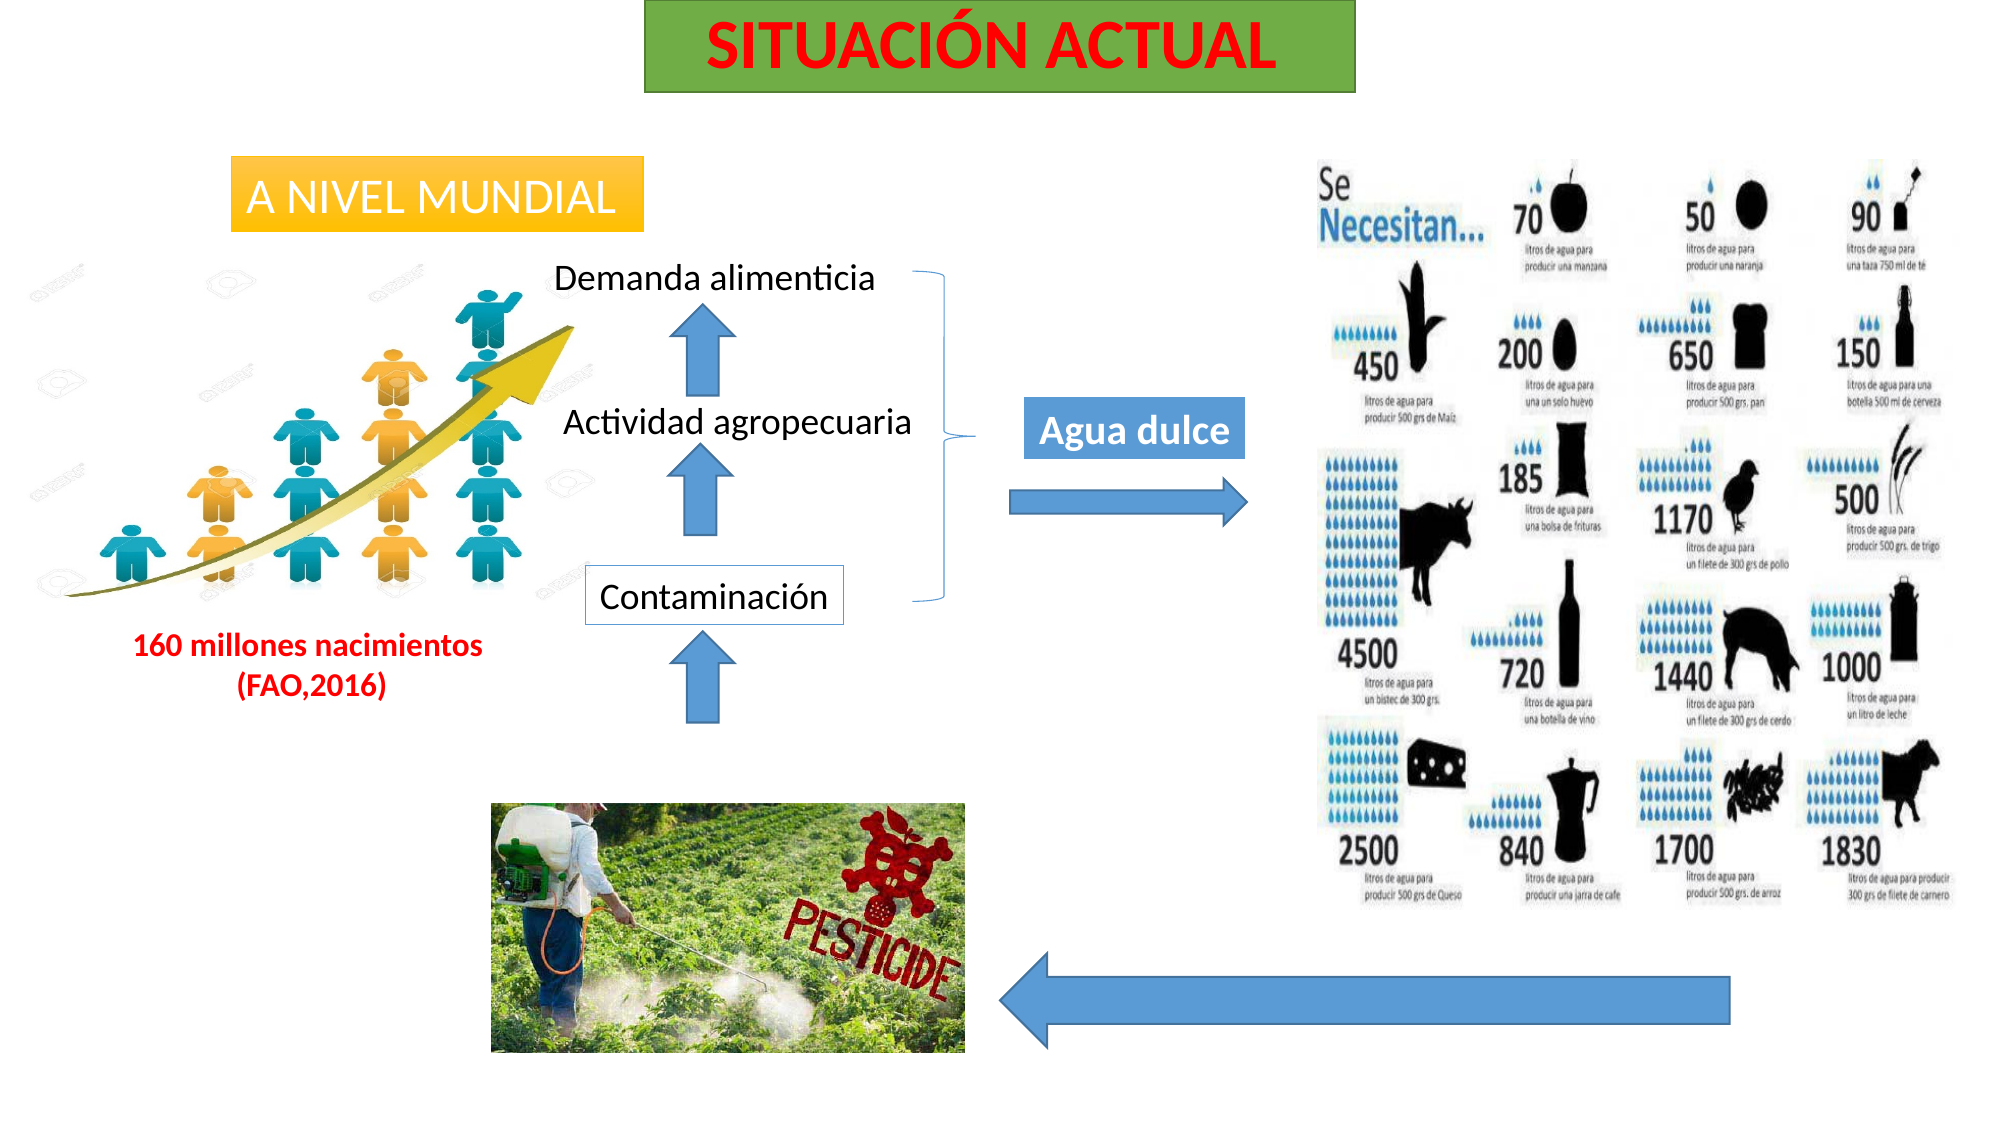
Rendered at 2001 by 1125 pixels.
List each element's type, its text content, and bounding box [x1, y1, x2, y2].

text_box Agua dulce [1021, 394, 1248, 462]
text_box [666, 442, 735, 537]
title SITUACIÓN ACTUAL [644, 0, 1356, 93]
text_box [668, 629, 738, 724]
text_box Actividad agropecuaria [603, 389, 912, 449]
text_box [998, 950, 1731, 1050]
text_box Demanda alimenticia [539, 245, 892, 306]
picture [1317, 159, 1960, 910]
text_box Contaminación [585, 565, 844, 625]
text_box [1009, 476, 1249, 528]
text_box [668, 302, 738, 397]
picture [491, 803, 965, 1053]
text_box [912, 270, 976, 602]
text_box A NIVEL MUNDIAL [231, 156, 644, 232]
picture [12, 255, 603, 608]
text_box 160 millones nacimientos (FAO,2016) [36, 615, 579, 711]
